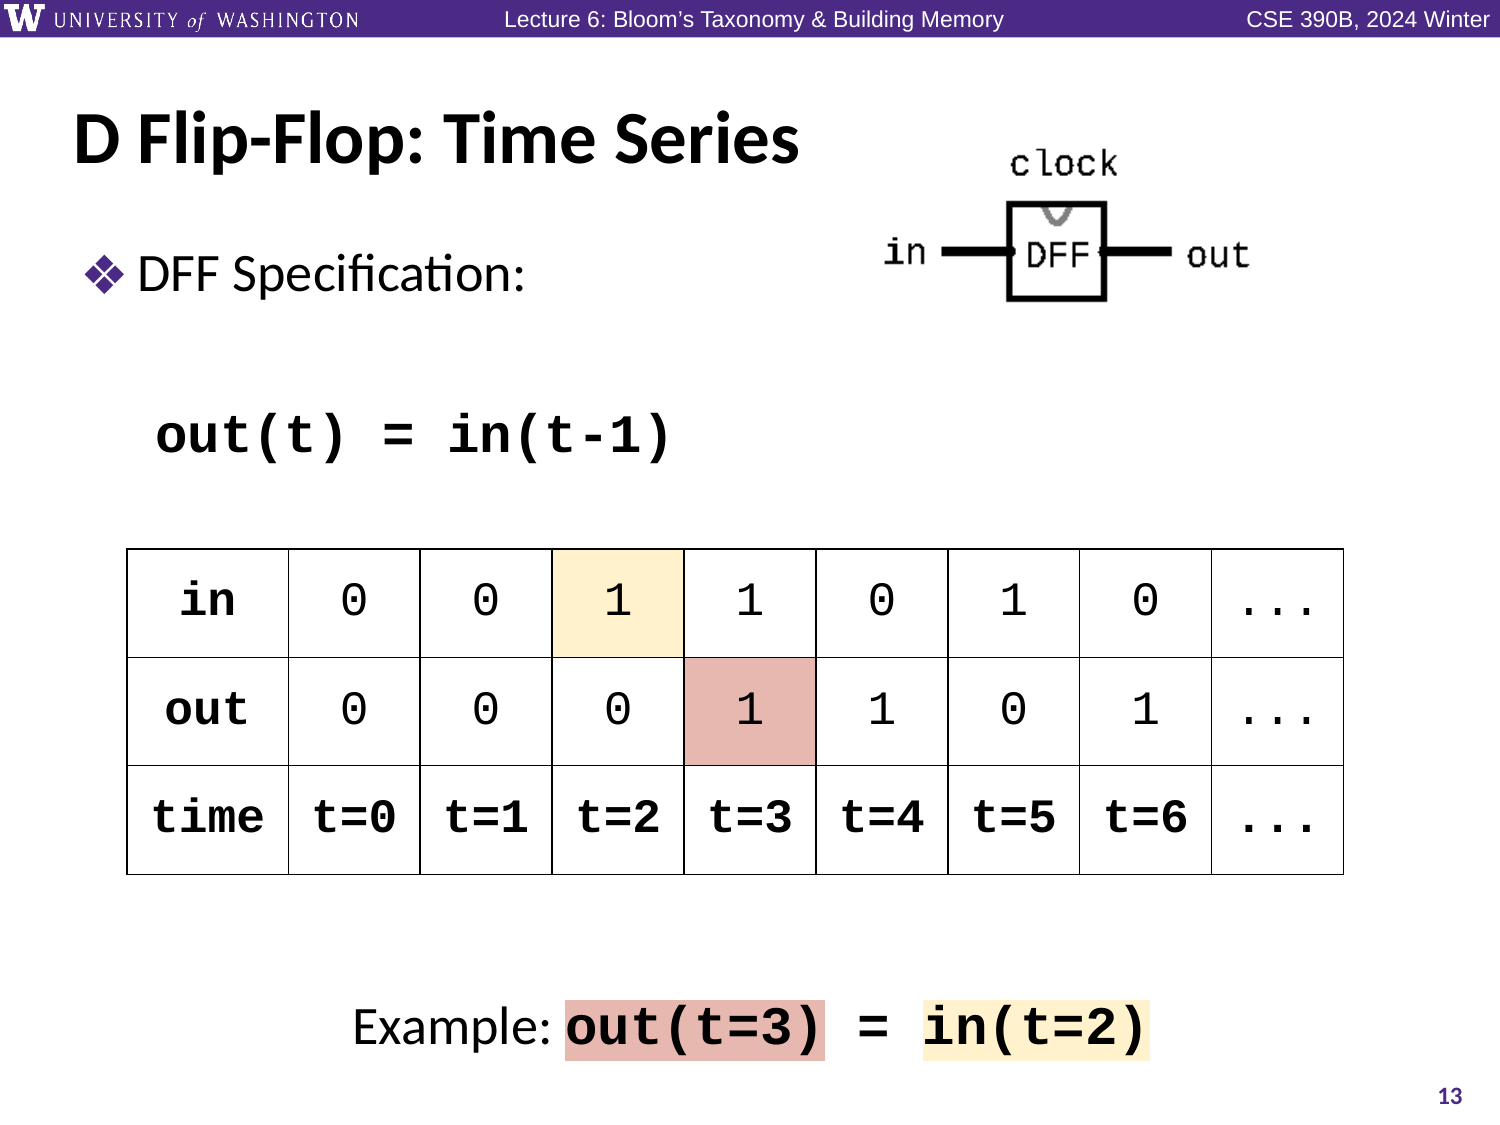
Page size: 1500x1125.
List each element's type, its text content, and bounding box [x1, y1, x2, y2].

table_header 1 [949, 550, 1079, 657]
table_cell t=6 [1080, 766, 1211, 874]
table_header 1 [685, 550, 815, 657]
table_header 0 [817, 550, 947, 657]
table_header 1 [553, 550, 683, 657]
picture [4, 4, 358, 32]
table_cell t=4 [817, 766, 947, 874]
table_cell ... [1212, 658, 1343, 765]
table_cell t=1 [421, 766, 551, 874]
table_cell 1 [685, 658, 815, 765]
table_cell ... [1212, 766, 1343, 874]
table_header ... [1212, 550, 1343, 657]
table_cell 1 [1080, 658, 1211, 765]
title D Flip-Flop: Time Series [58, 71, 1438, 197]
table_cell 1 [817, 658, 947, 765]
table_cell time [128, 766, 288, 874]
table_cell out [128, 658, 288, 765]
table_cell 0 [949, 658, 1079, 765]
table_cell t=5 [949, 766, 1079, 874]
table_header 0 [289, 550, 419, 657]
table_header 0 [1080, 550, 1211, 657]
table_cell 0 [289, 658, 419, 765]
table_cell 0 [421, 658, 551, 765]
table_cell t=2 [553, 766, 683, 874]
table_cell t=3 [685, 766, 815, 874]
picture [855, 115, 1281, 318]
table_cell 0 [553, 658, 683, 765]
list DFF Specification: out(t) = in(t-1) [65, 223, 1438, 975]
text_box Example: out(t=3) = in(t=2) [1, 975, 1500, 1125]
table_header 0 [421, 550, 551, 657]
table_cell t=0 [289, 766, 419, 874]
table_header in [128, 550, 288, 657]
